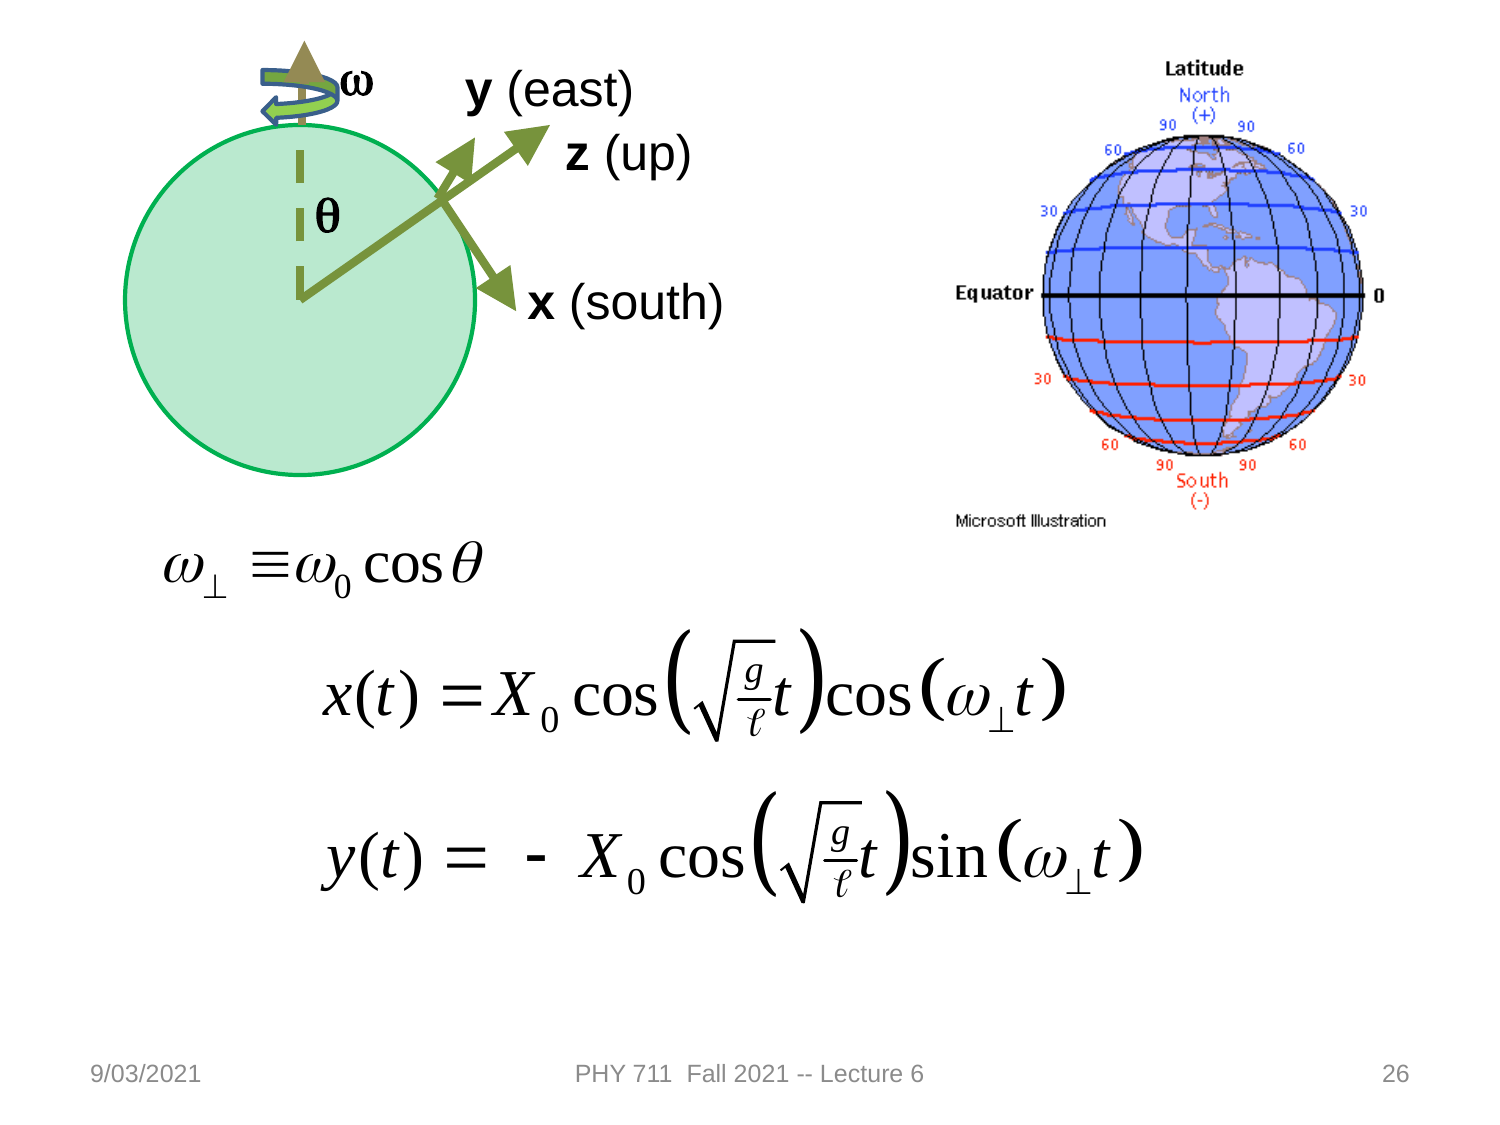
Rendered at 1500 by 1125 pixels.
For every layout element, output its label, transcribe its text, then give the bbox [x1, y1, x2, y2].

slide_number 26 [1074, 1042, 1425, 1103]
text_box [313, 625, 1207, 935]
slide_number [75, 1042, 425, 1103]
text_box [122, 122, 476, 478]
text_box w [324, 37, 400, 113]
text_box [301, 124, 551, 301]
text_box x (south) [512, 261, 788, 337]
text_box [260, 95, 297, 127]
picture [946, 49, 1390, 538]
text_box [440, 198, 517, 312]
text_box y (east) [450, 49, 725, 124]
footer PHY 711 Fall 2021 -- Lecture 6 [512, 1042, 988, 1103]
text_box [306, 85, 324, 118]
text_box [437, 137, 476, 199]
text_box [157, 527, 493, 607]
text_box z (up) [551, 113, 750, 188]
text_box [260, 67, 296, 88]
